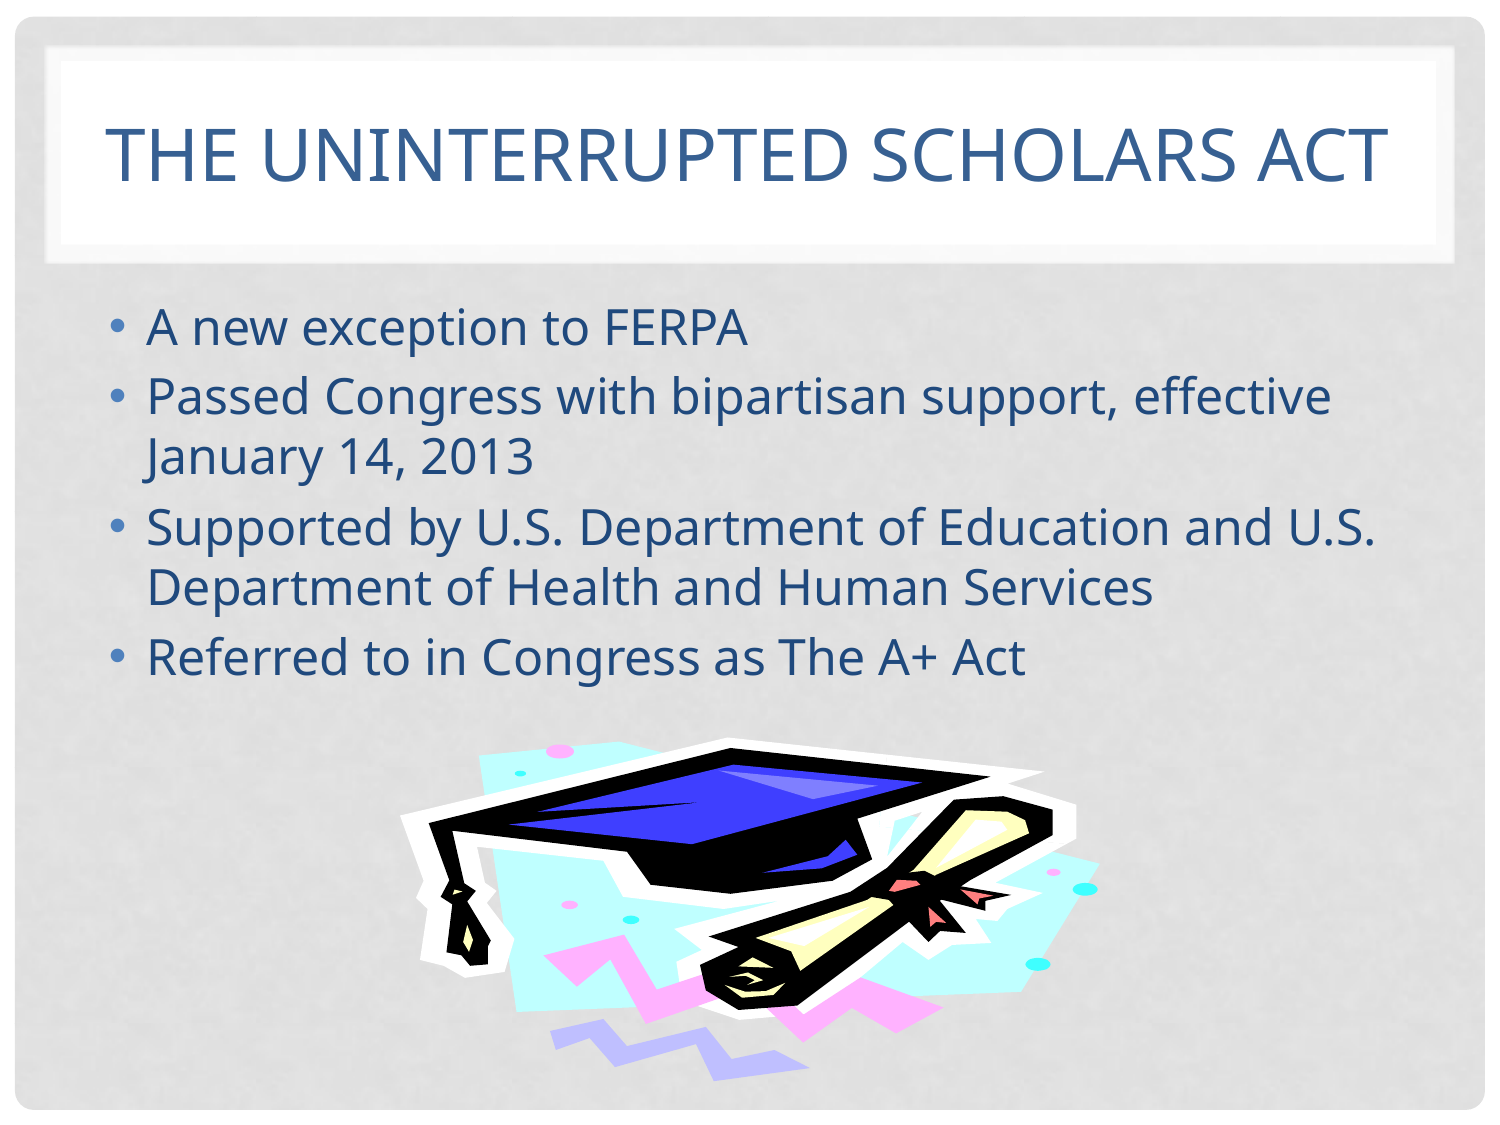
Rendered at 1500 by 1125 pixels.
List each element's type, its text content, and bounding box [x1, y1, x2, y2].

picture [399, 737, 1101, 1082]
title The Uninterrupted Scholars Act [69, 66, 1425, 238]
list A new exception to FERPA Passed Congress with bipartisan support, effective January 14, 2013 Supported by U.S. Department of Education and U.S. Department of Health and Human Services Referred to in Congress as The A+ Act [75, 287, 1425, 1005]
